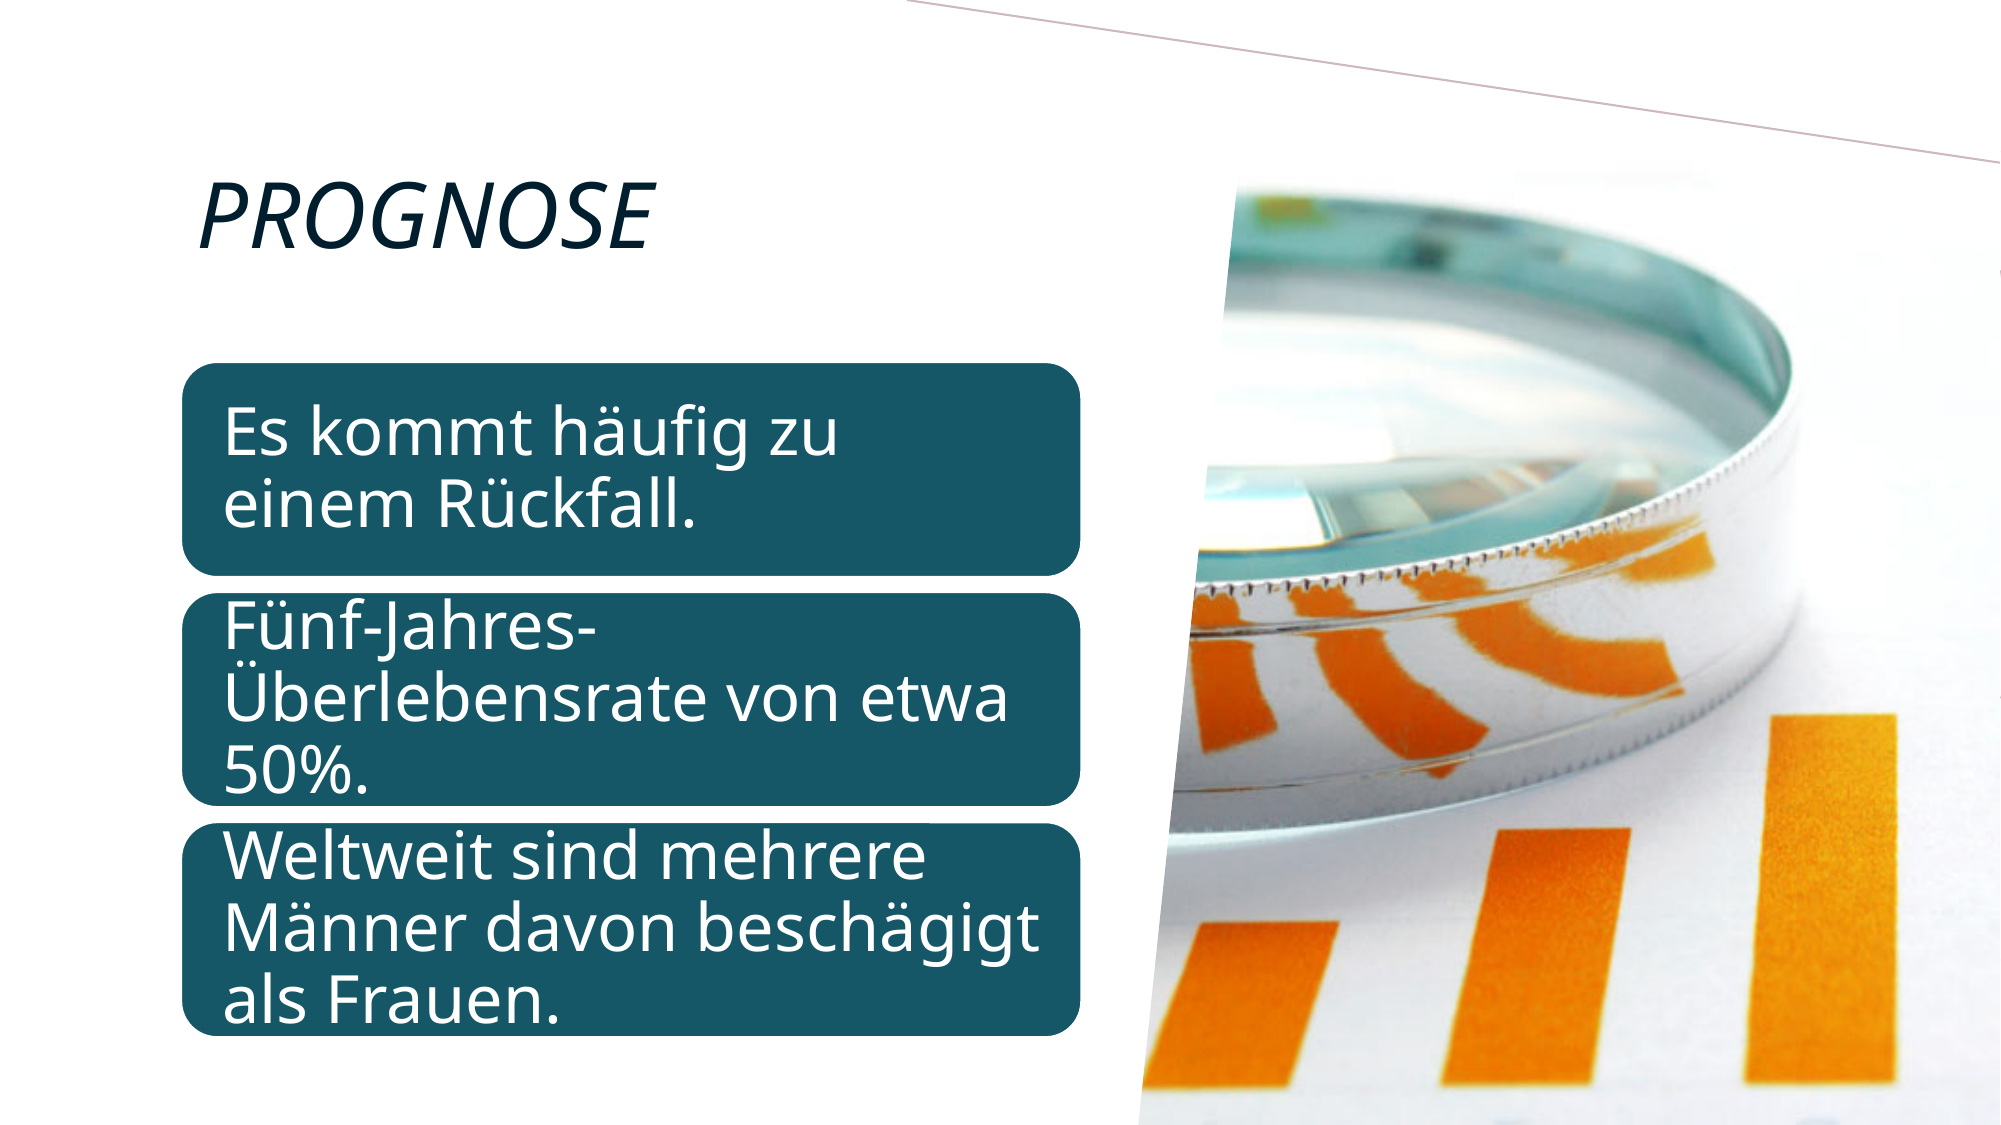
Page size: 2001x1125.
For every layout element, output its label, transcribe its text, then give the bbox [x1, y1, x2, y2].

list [181, 361, 1082, 1038]
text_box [906, 0, 2000, 163]
title Prognose [181, 76, 1138, 362]
text_box [0, 0, 1138, 1125]
picture [1138, 163, 2000, 1125]
